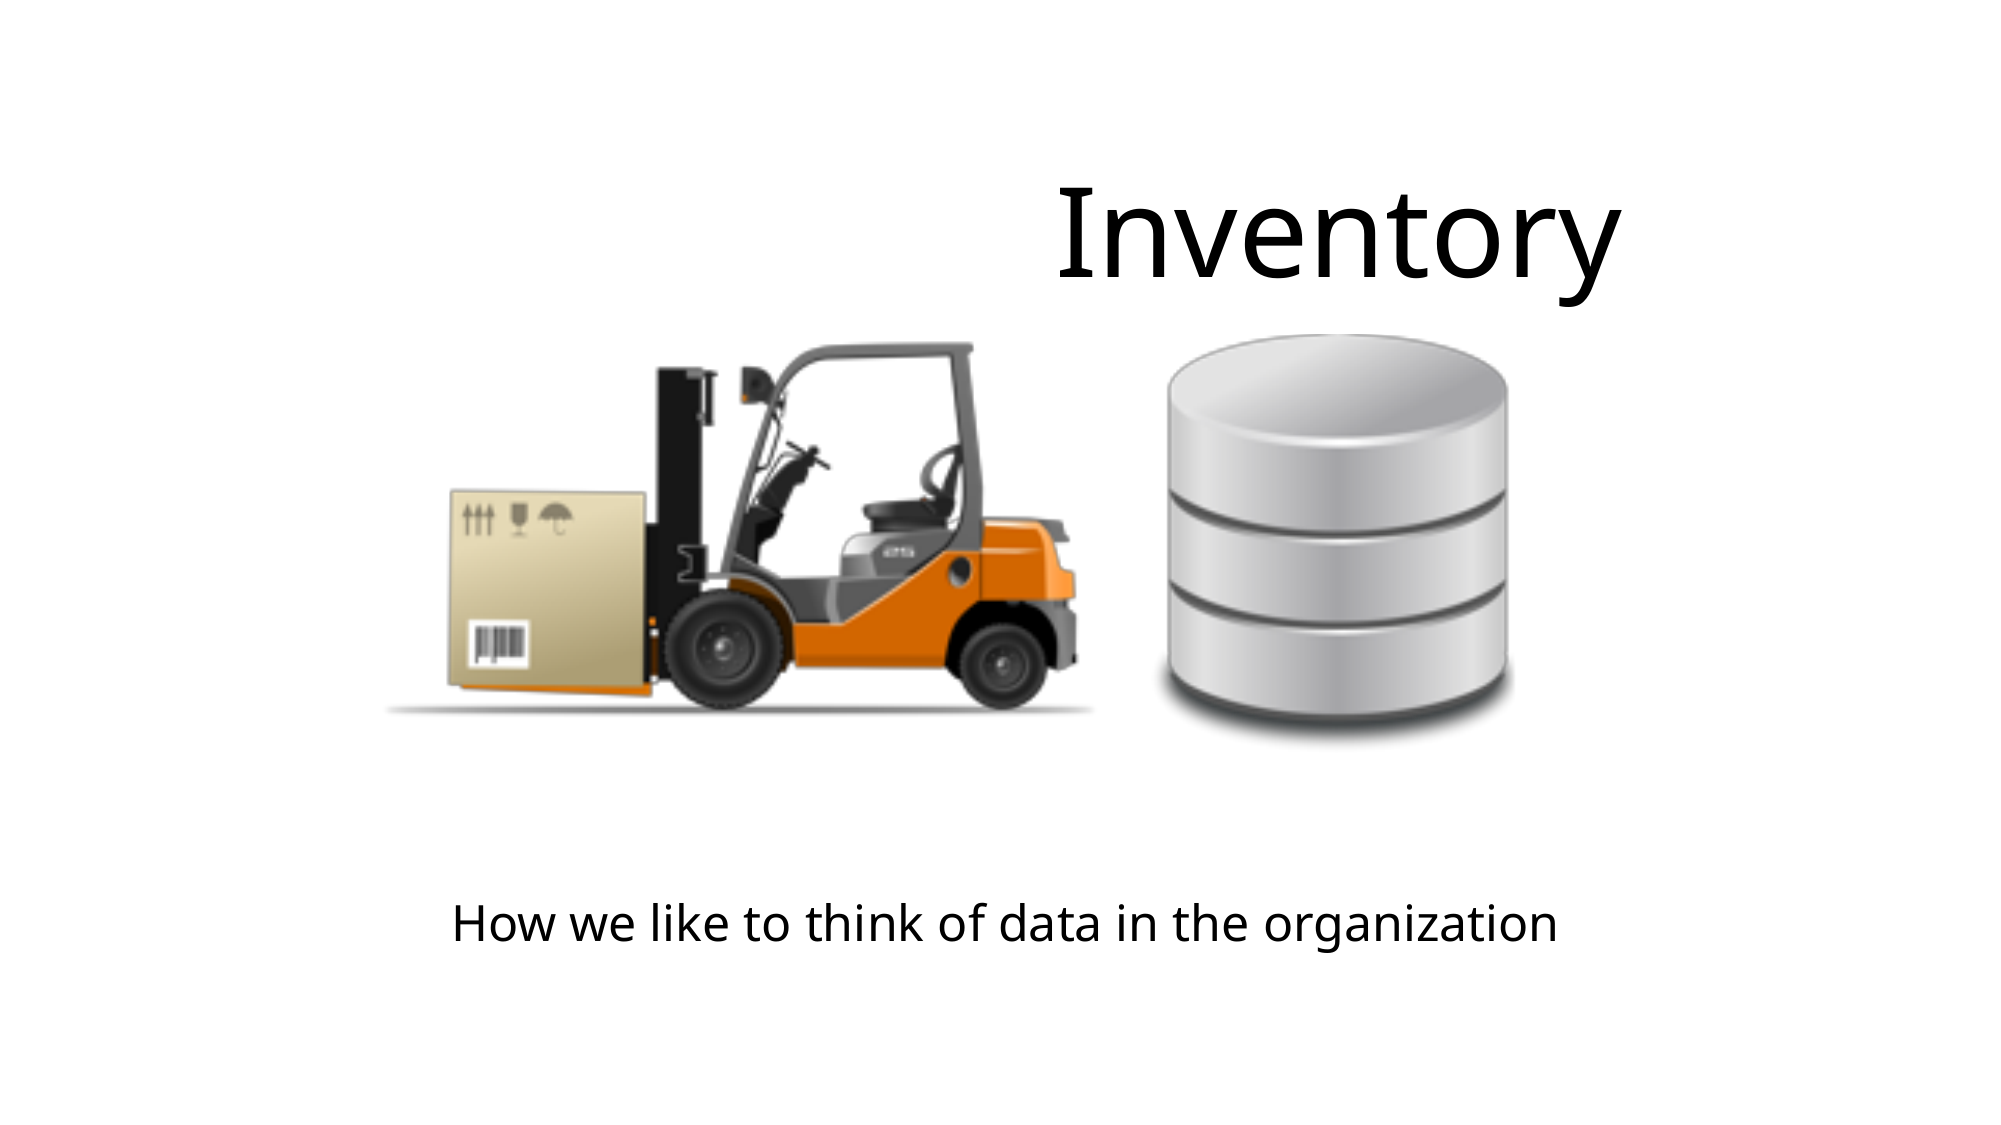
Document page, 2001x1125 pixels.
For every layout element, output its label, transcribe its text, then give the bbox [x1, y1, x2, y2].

text_box How we like to think of data in the organization [197, 884, 1814, 960]
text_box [327, 144, 1637, 814]
